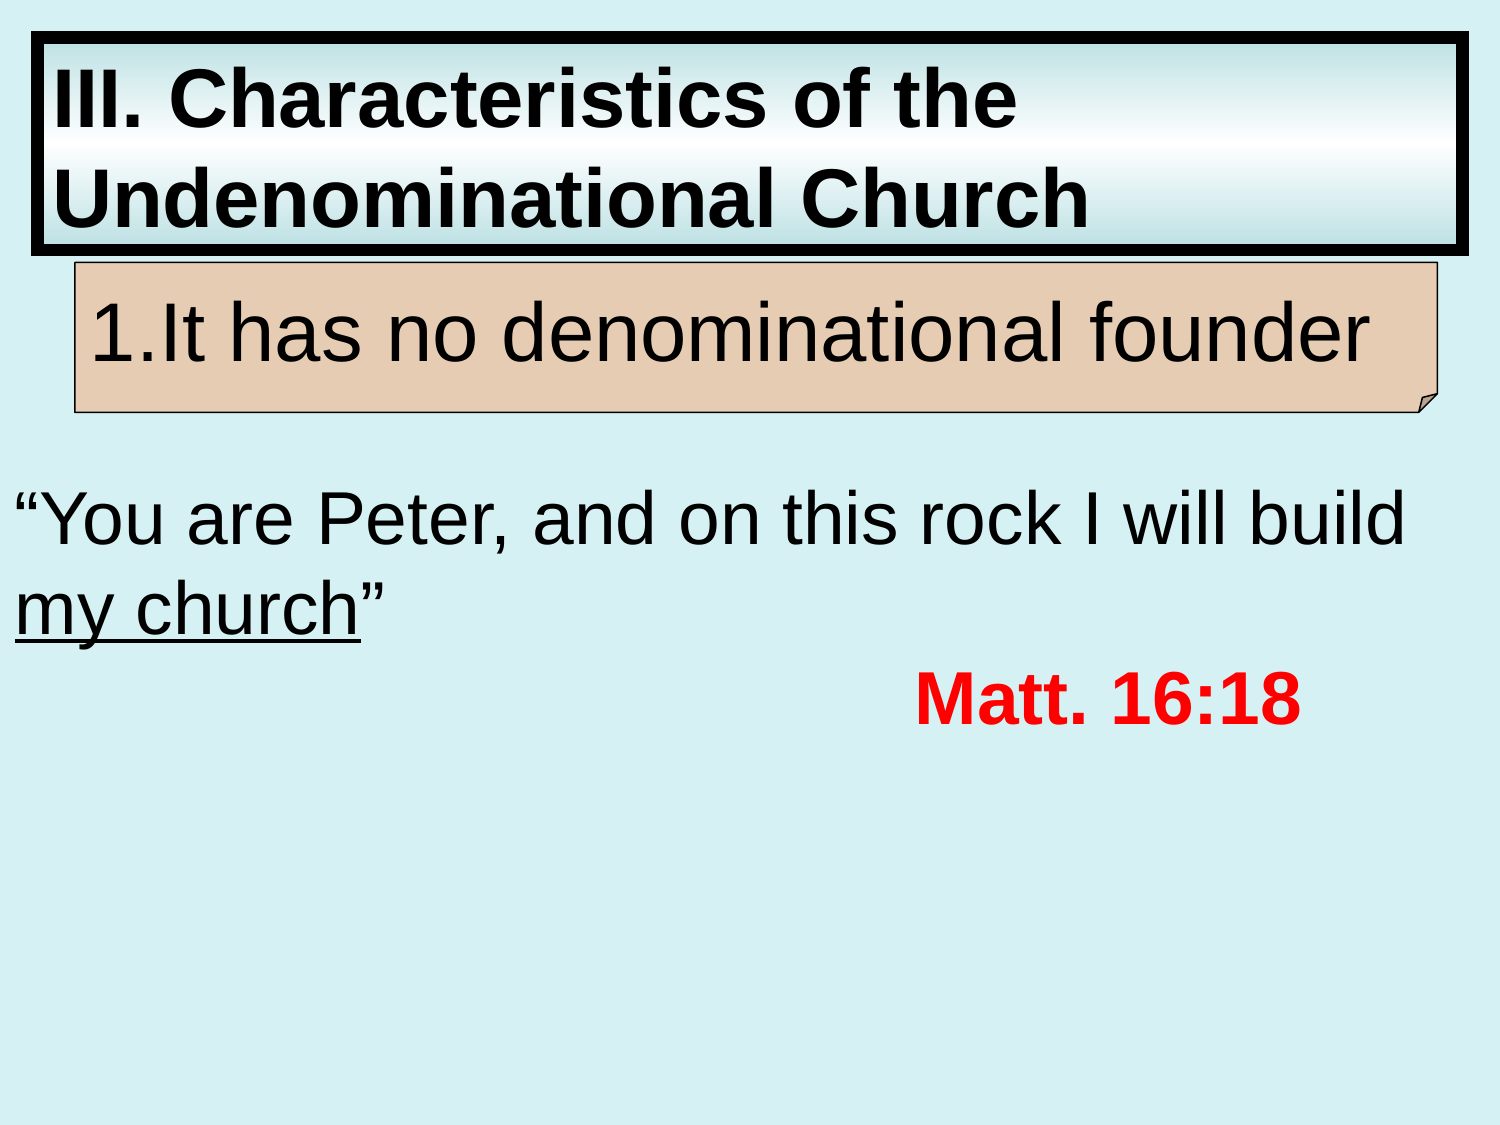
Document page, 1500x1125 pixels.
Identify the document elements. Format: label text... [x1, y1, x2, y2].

text_box III. Characteristics of the Undenominational Church [37, 37, 1463, 250]
text_box 1.It has no denominational founder [74, 262, 1438, 413]
text_box “You are Peter, and on this rock I will build my church” Matt. 16:18 [0, 462, 1500, 748]
